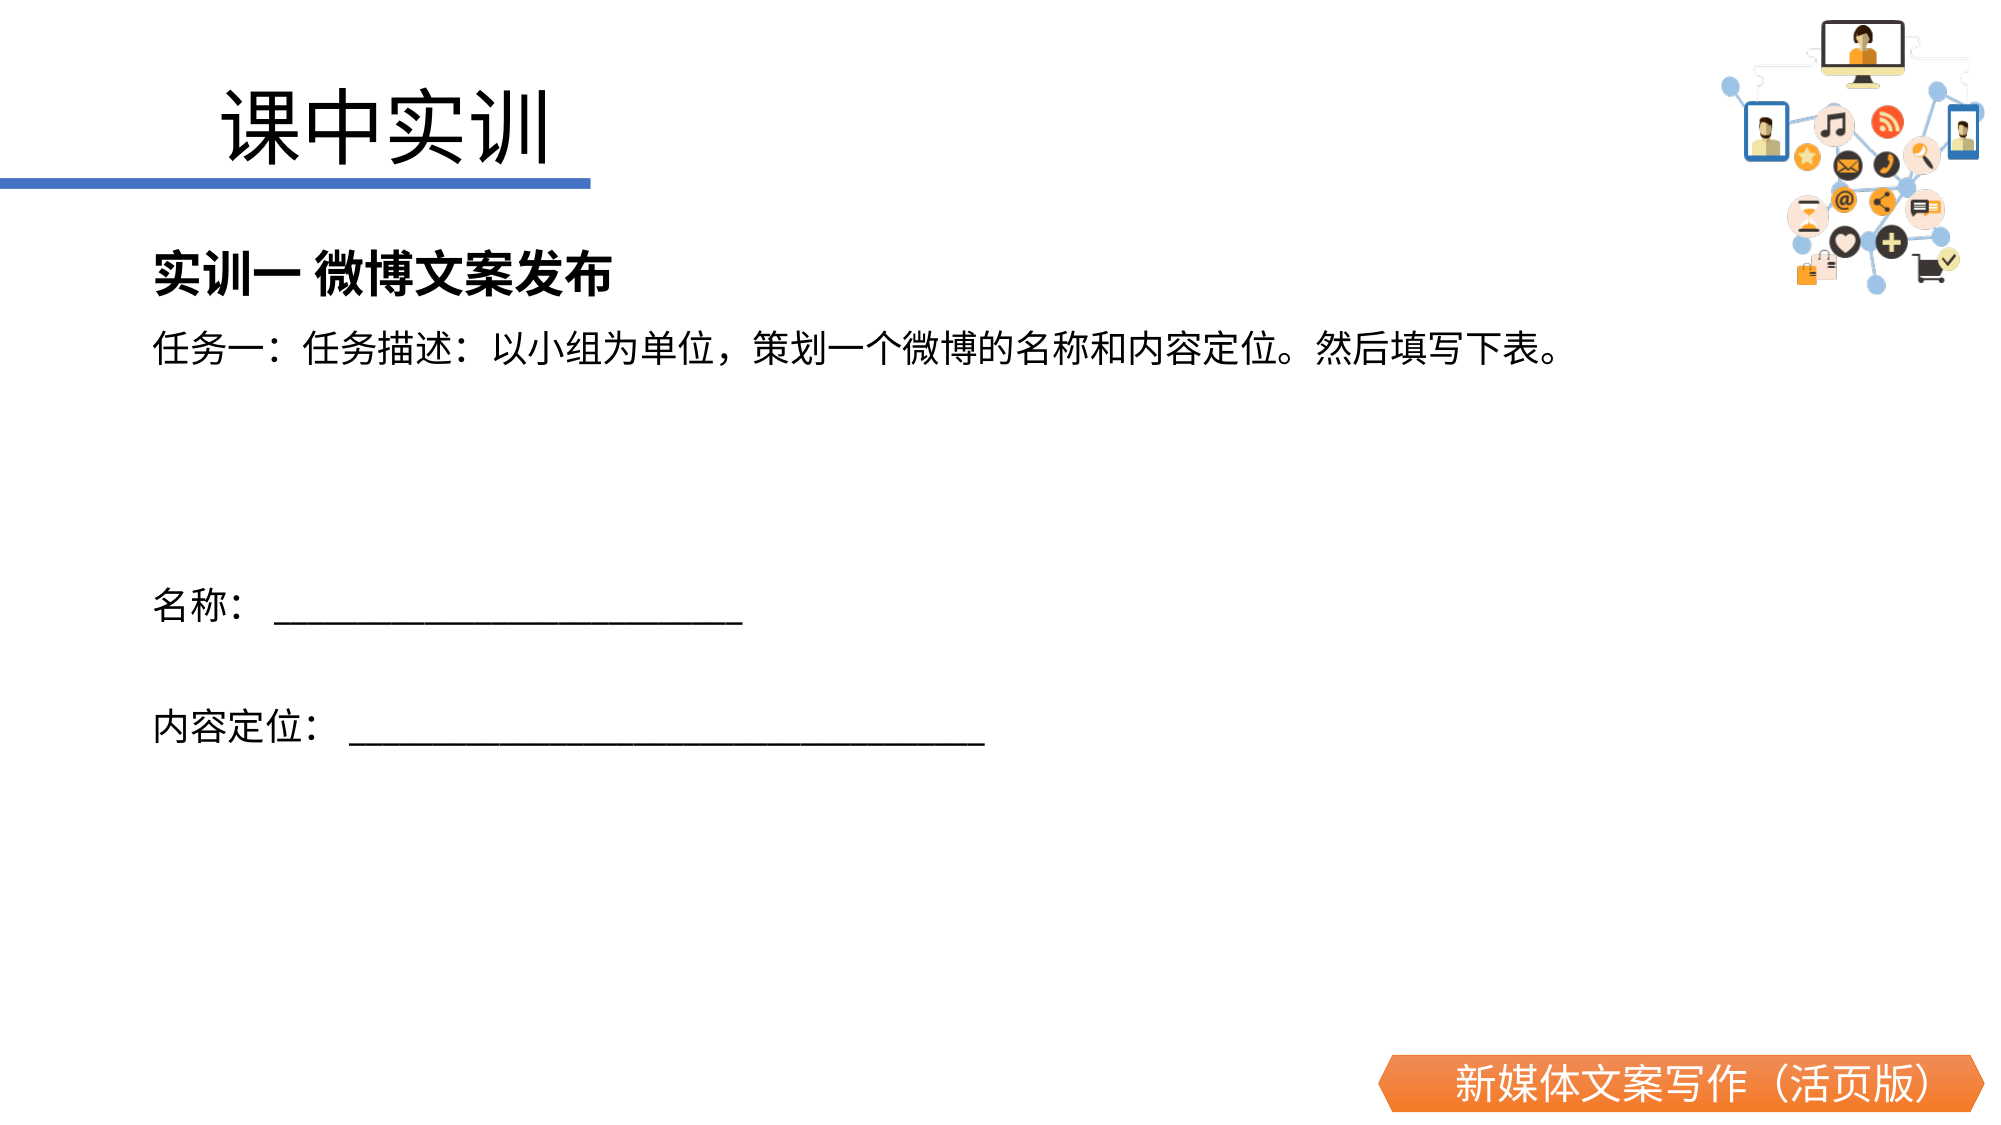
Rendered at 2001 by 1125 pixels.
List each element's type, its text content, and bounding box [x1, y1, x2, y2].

text_box 实训一 微博文案发布 任务一：任务描述：以小组为单位，策划一个微博的名称和内容定位。然后填写下表。 名称：____________________________ 内容定位：______________________________________ [137, 205, 1881, 756]
text_box 课中实训 [203, 67, 567, 183]
picture [1721, 20, 1985, 295]
text_box [0, 177, 591, 190]
